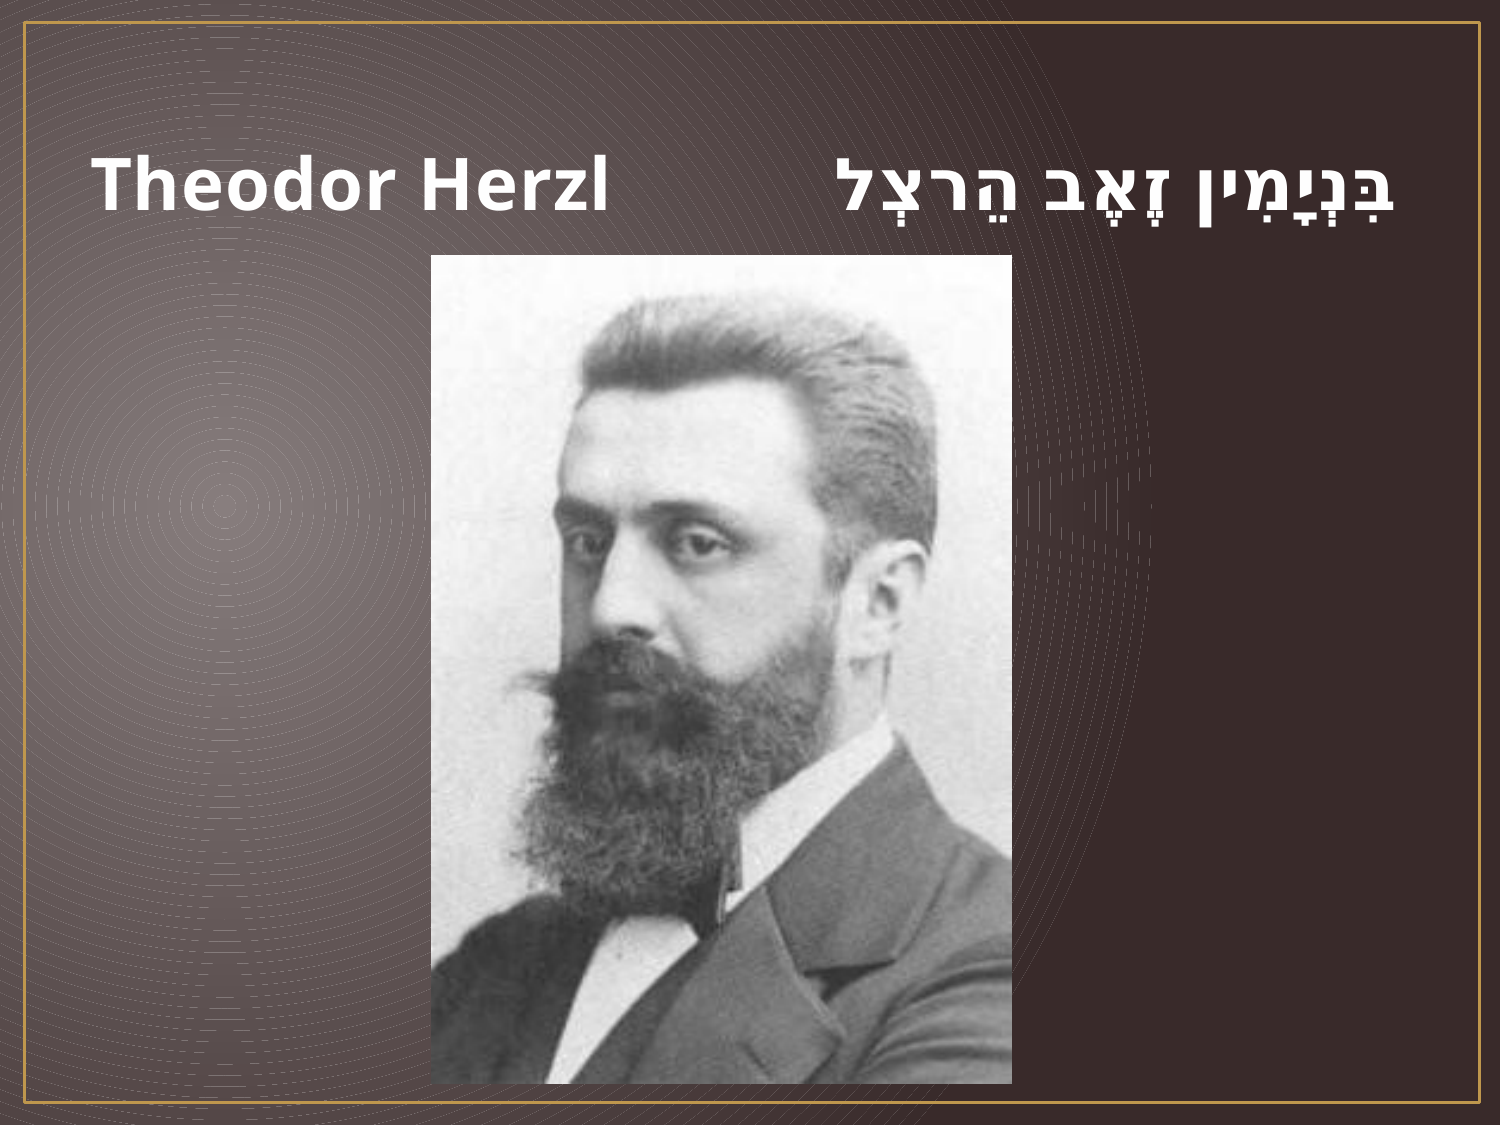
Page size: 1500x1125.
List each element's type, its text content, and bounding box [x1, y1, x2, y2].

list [430, 255, 1012, 1084]
title Theodor Herzl בִּנְיָמִין זֶאֶב הֵרצְל [75, 45, 1425, 233]
